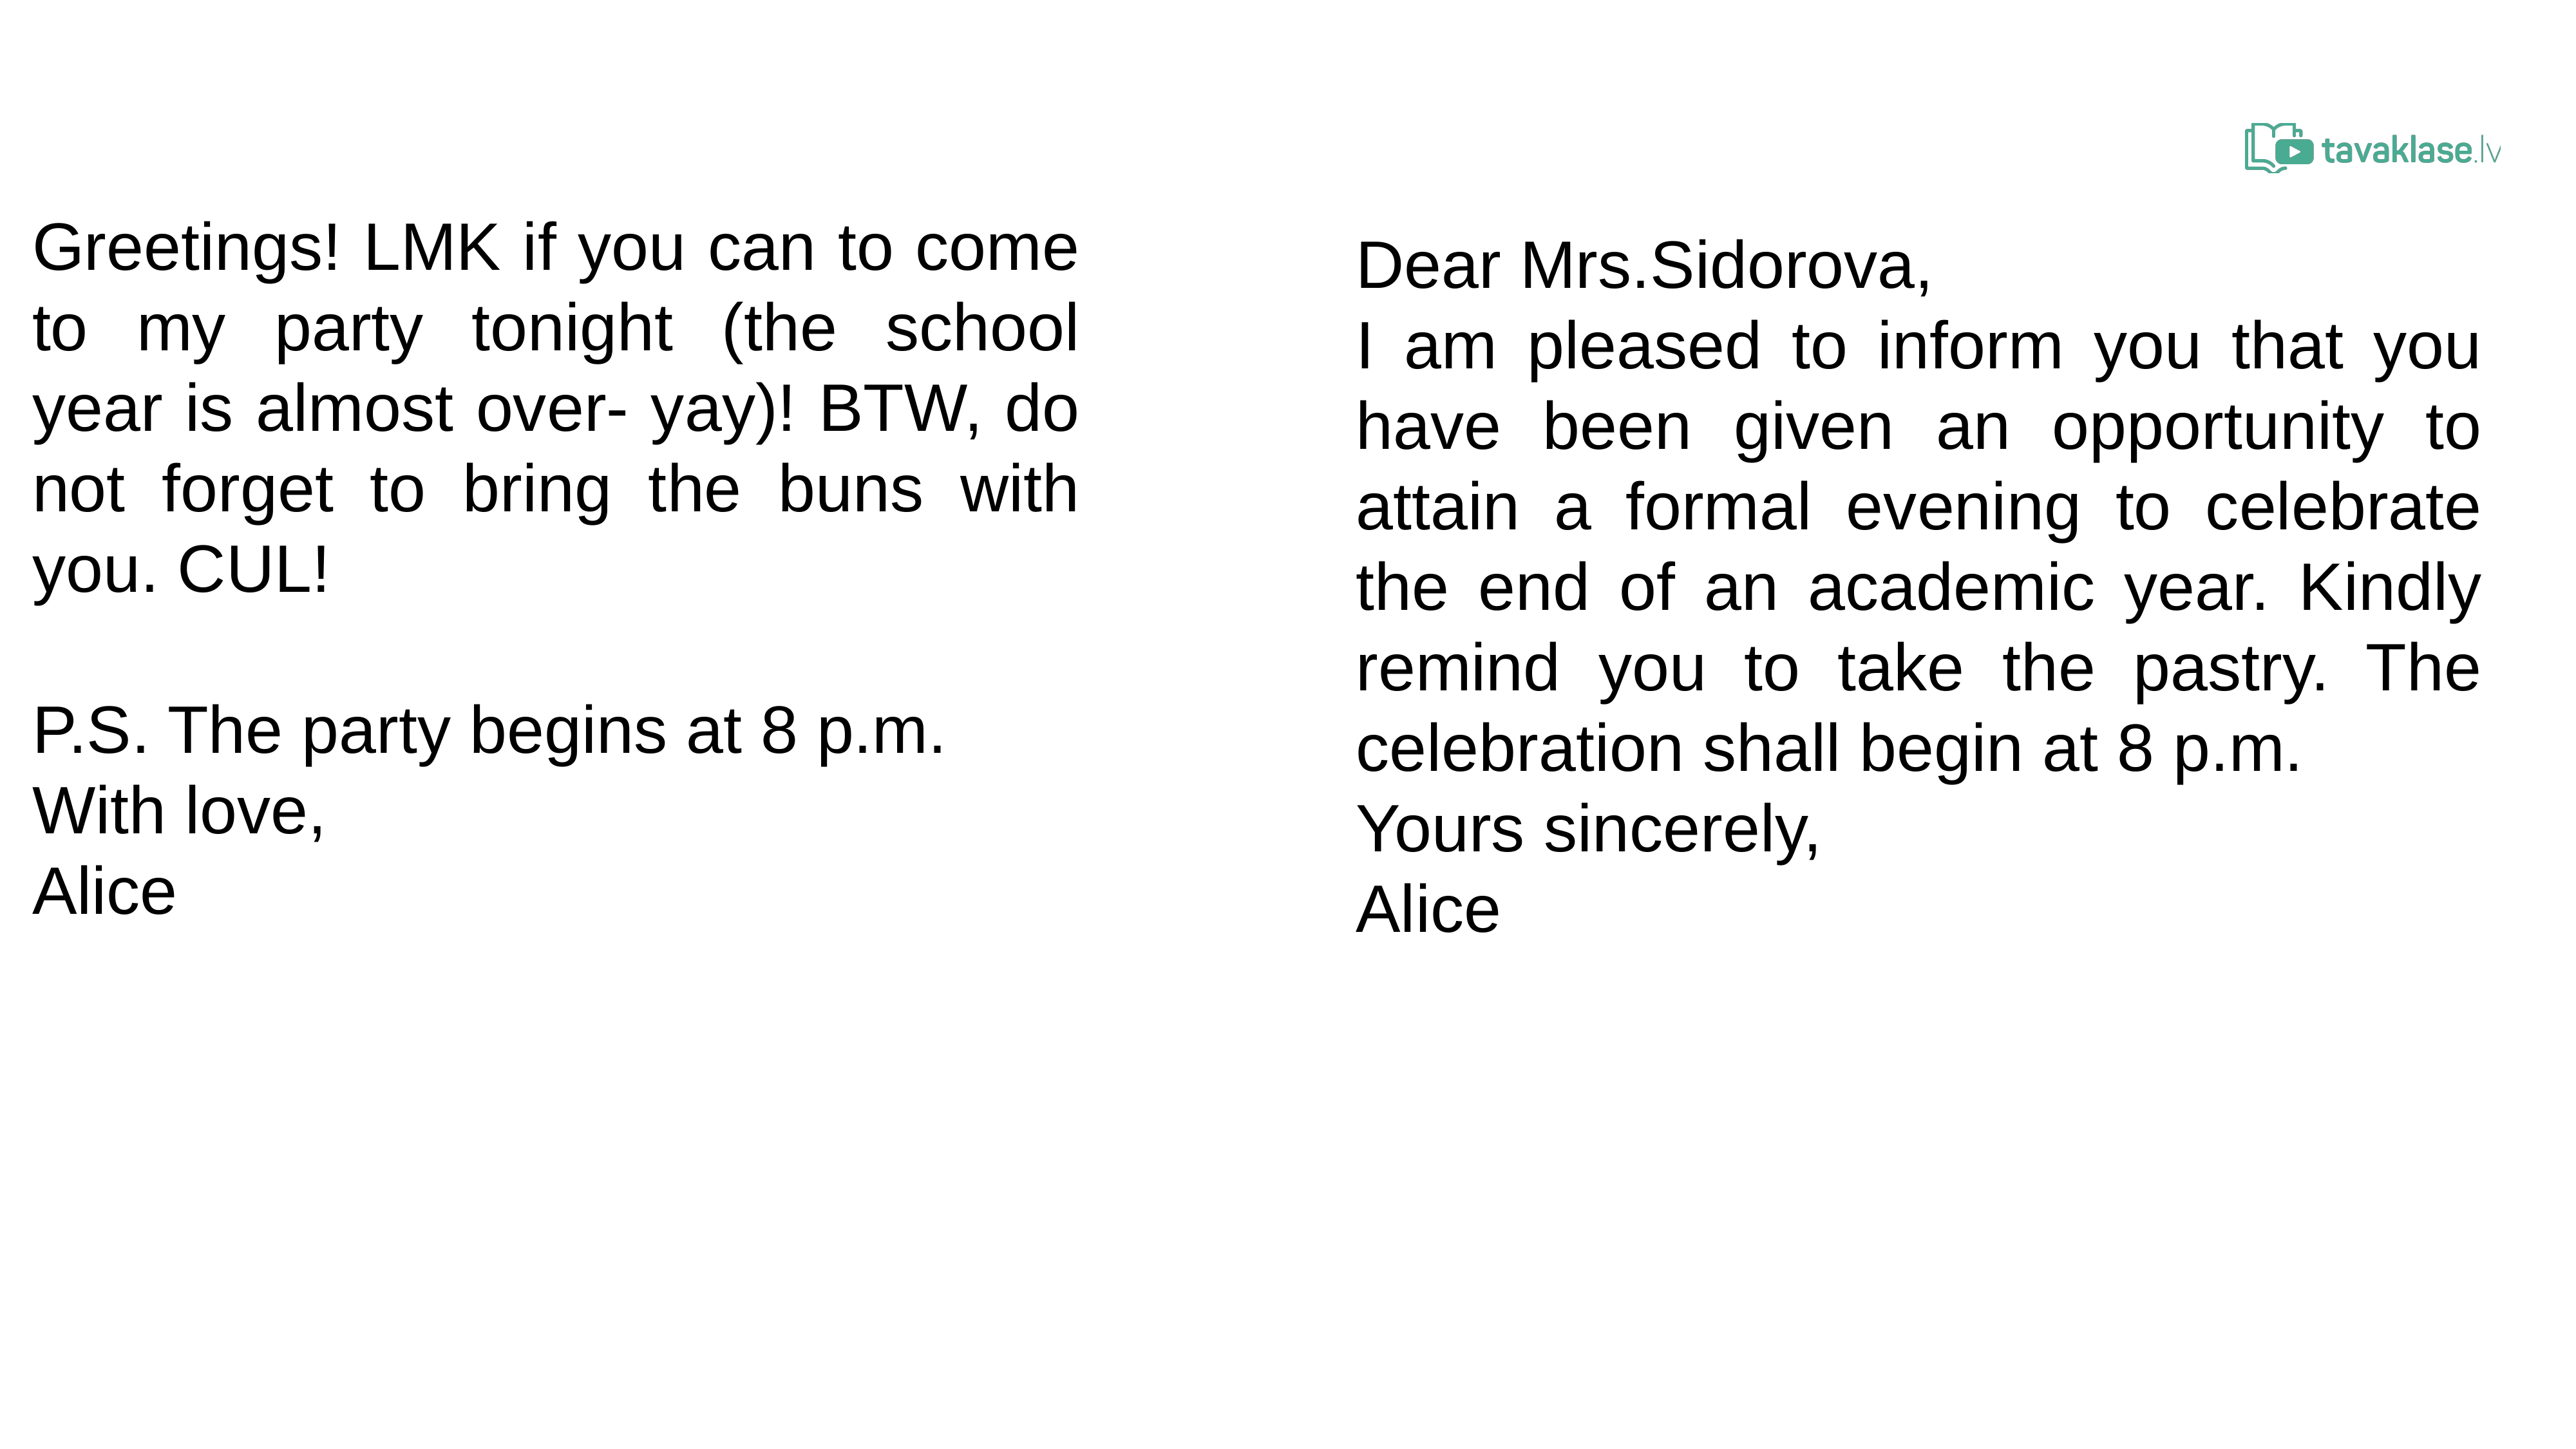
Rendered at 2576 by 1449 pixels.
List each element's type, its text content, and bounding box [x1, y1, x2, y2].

text_box Greetings! LMK if you can to come to my party tonight (the school year is almost over- yay)! BTW, do not forget to bring the buns with you. CUL! P.S. The party begins at 8 p.m. With love, Alice [23, 193, 1091, 937]
text_box Dear Mrs.Sidorova, I am pleased to inform you that you have been given an opportunity to attain a formal evening to celebrate the end of an academic year. Kindly remind you to take the pastry. The celebration shall begin at 8 p.m. Yours sincerely, Alice [1346, 211, 2493, 956]
picture [2245, 123, 2501, 173]
